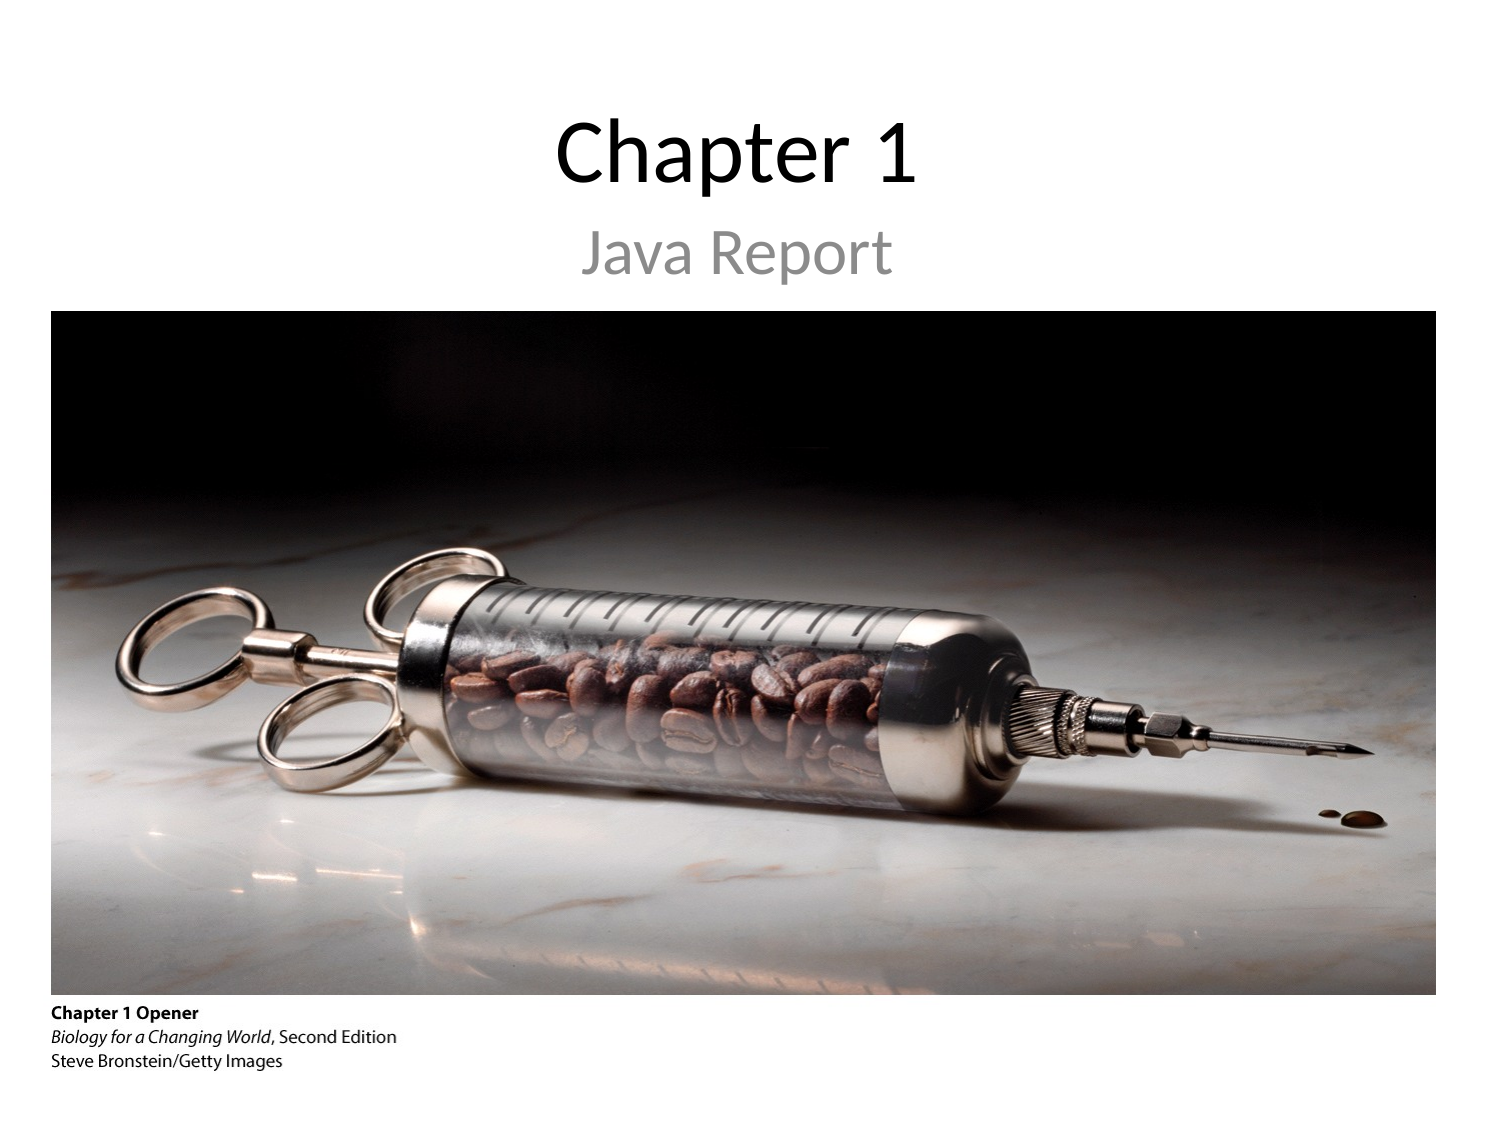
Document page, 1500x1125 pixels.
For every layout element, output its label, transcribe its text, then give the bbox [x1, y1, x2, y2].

subtitle Java Report [212, 200, 1263, 301]
picture [43, 302, 1444, 1076]
title Chapter 1 [99, 24, 1375, 267]
